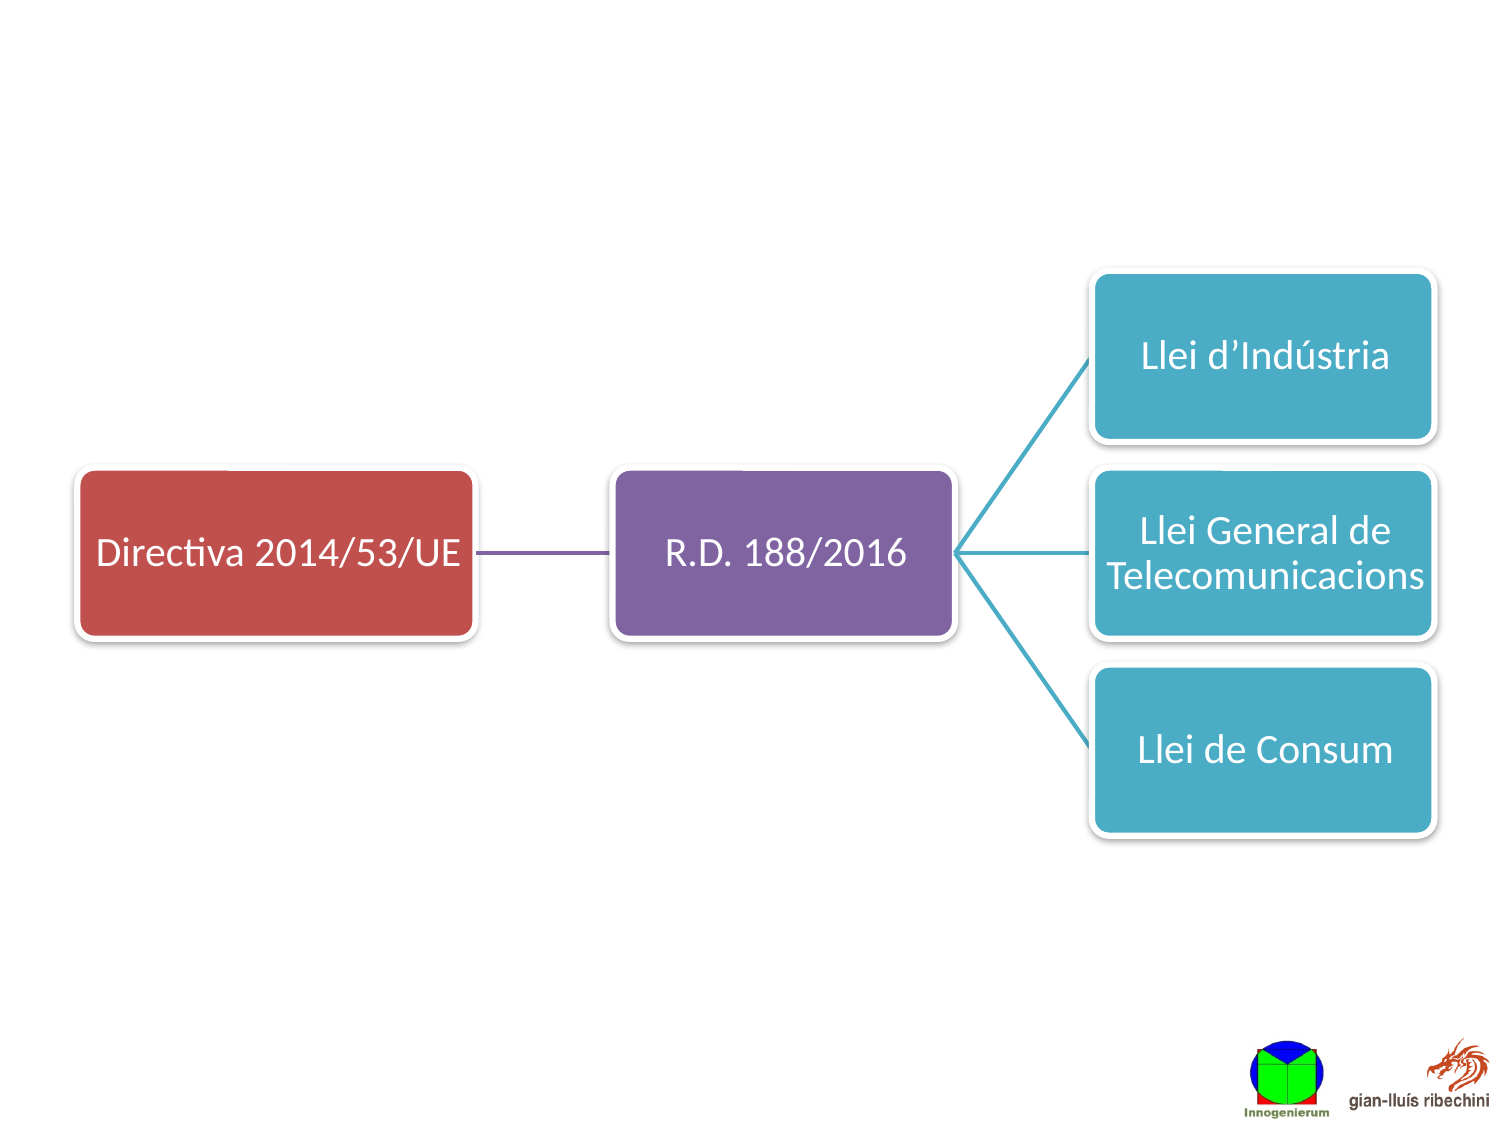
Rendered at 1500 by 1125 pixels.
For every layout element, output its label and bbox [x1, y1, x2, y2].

text_box [76, 219, 1436, 887]
picture [1240, 1021, 1333, 1125]
picture [1341, 1033, 1500, 1114]
